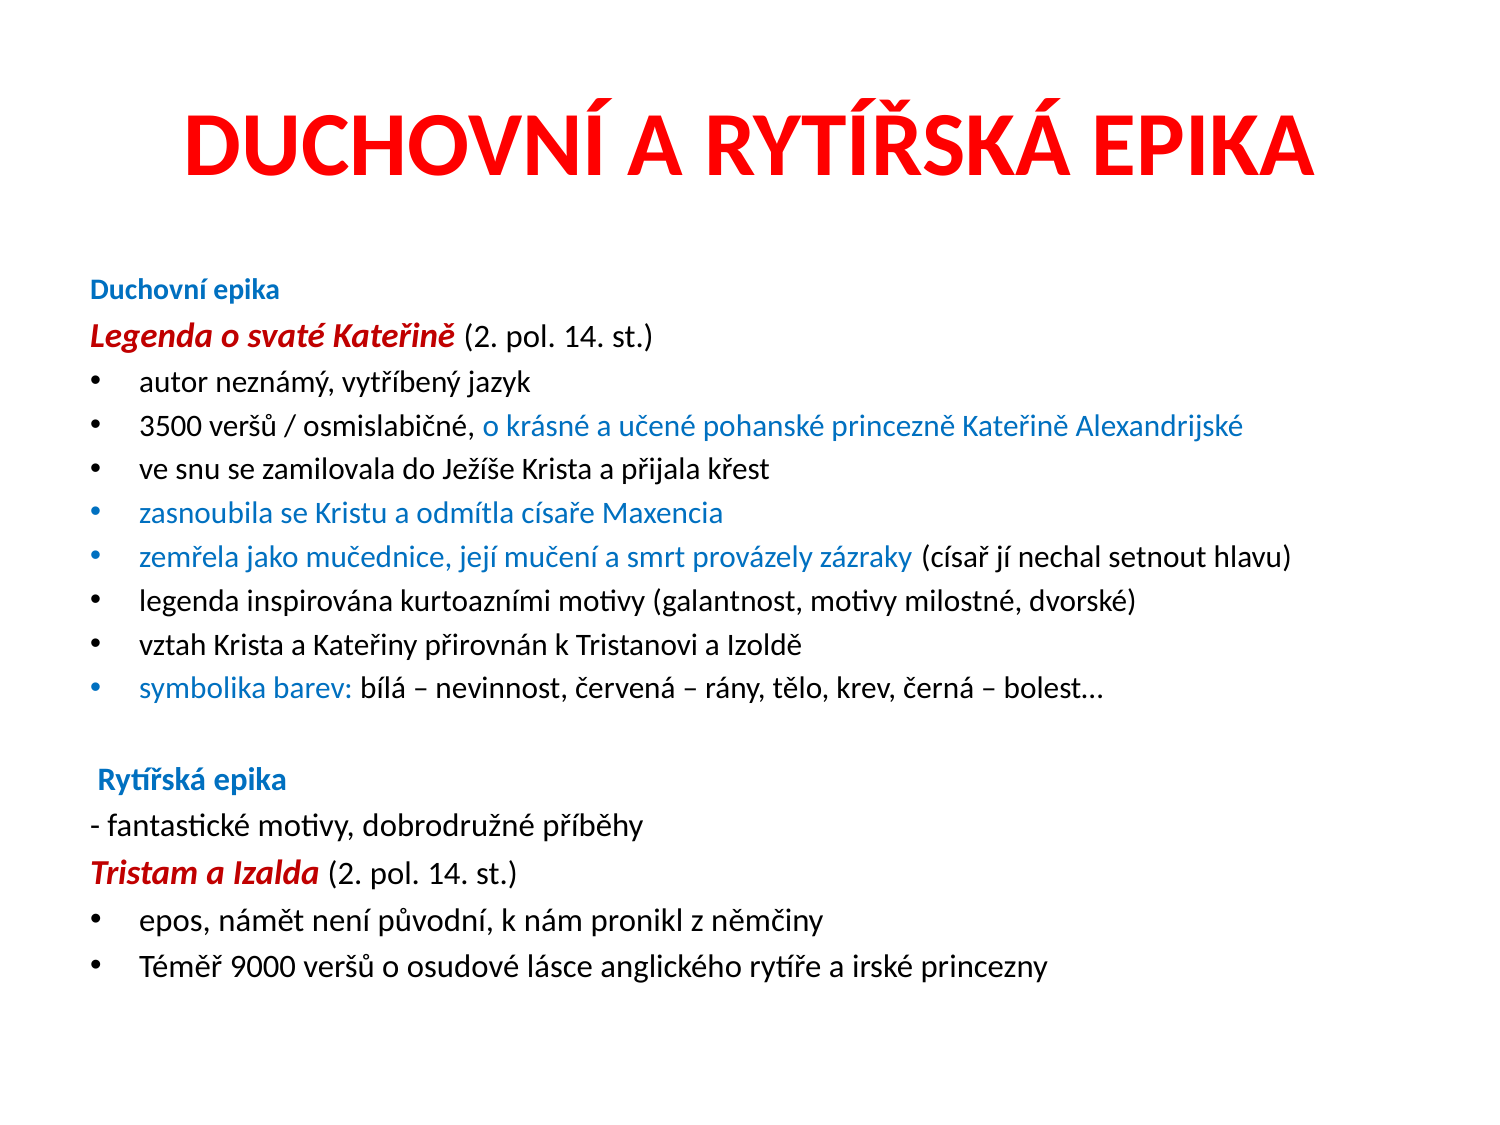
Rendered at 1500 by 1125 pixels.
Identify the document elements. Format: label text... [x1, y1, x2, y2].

title DUCHOVNÍ A RYTÍŘSKÁ EPIKA [75, 45, 1425, 233]
list Duchovní epika Legenda o svaté Kateřině (2. pol. 14. st.) autor neznámý, vytříbený jazyk 3500 veršů / osmislabičné, o krásné a učené pohanské princezně Kateřině Alexandrijské ve snu se zamilovala do Ježíše Krista a přijala křest zasnoubila se Kristu a odmítla císaře Maxencia zemřela jako mučednice, její mučení a smrt provázely zázraky (císař jí nechal setnout hlavu) legenda inspirována kurtoazními motivy (galantnost, motivy milostné, dvorské) vztah Krista a Kateřiny přirovnán k Tristanovi a Izoldě symbolika barev: bílá – nevinnost, červená – rány, tělo, krev, černá – bolest… Rytířská epika - fantastické motivy, dobrodružné příběhy Tristam a Izalda (2. pol. 14. st.) epos, námět není původní, k nám pronikl z němčiny Téměř 9000 veršů o osudové lásce anglického rytíře a irské princezny [75, 262, 1425, 1005]
